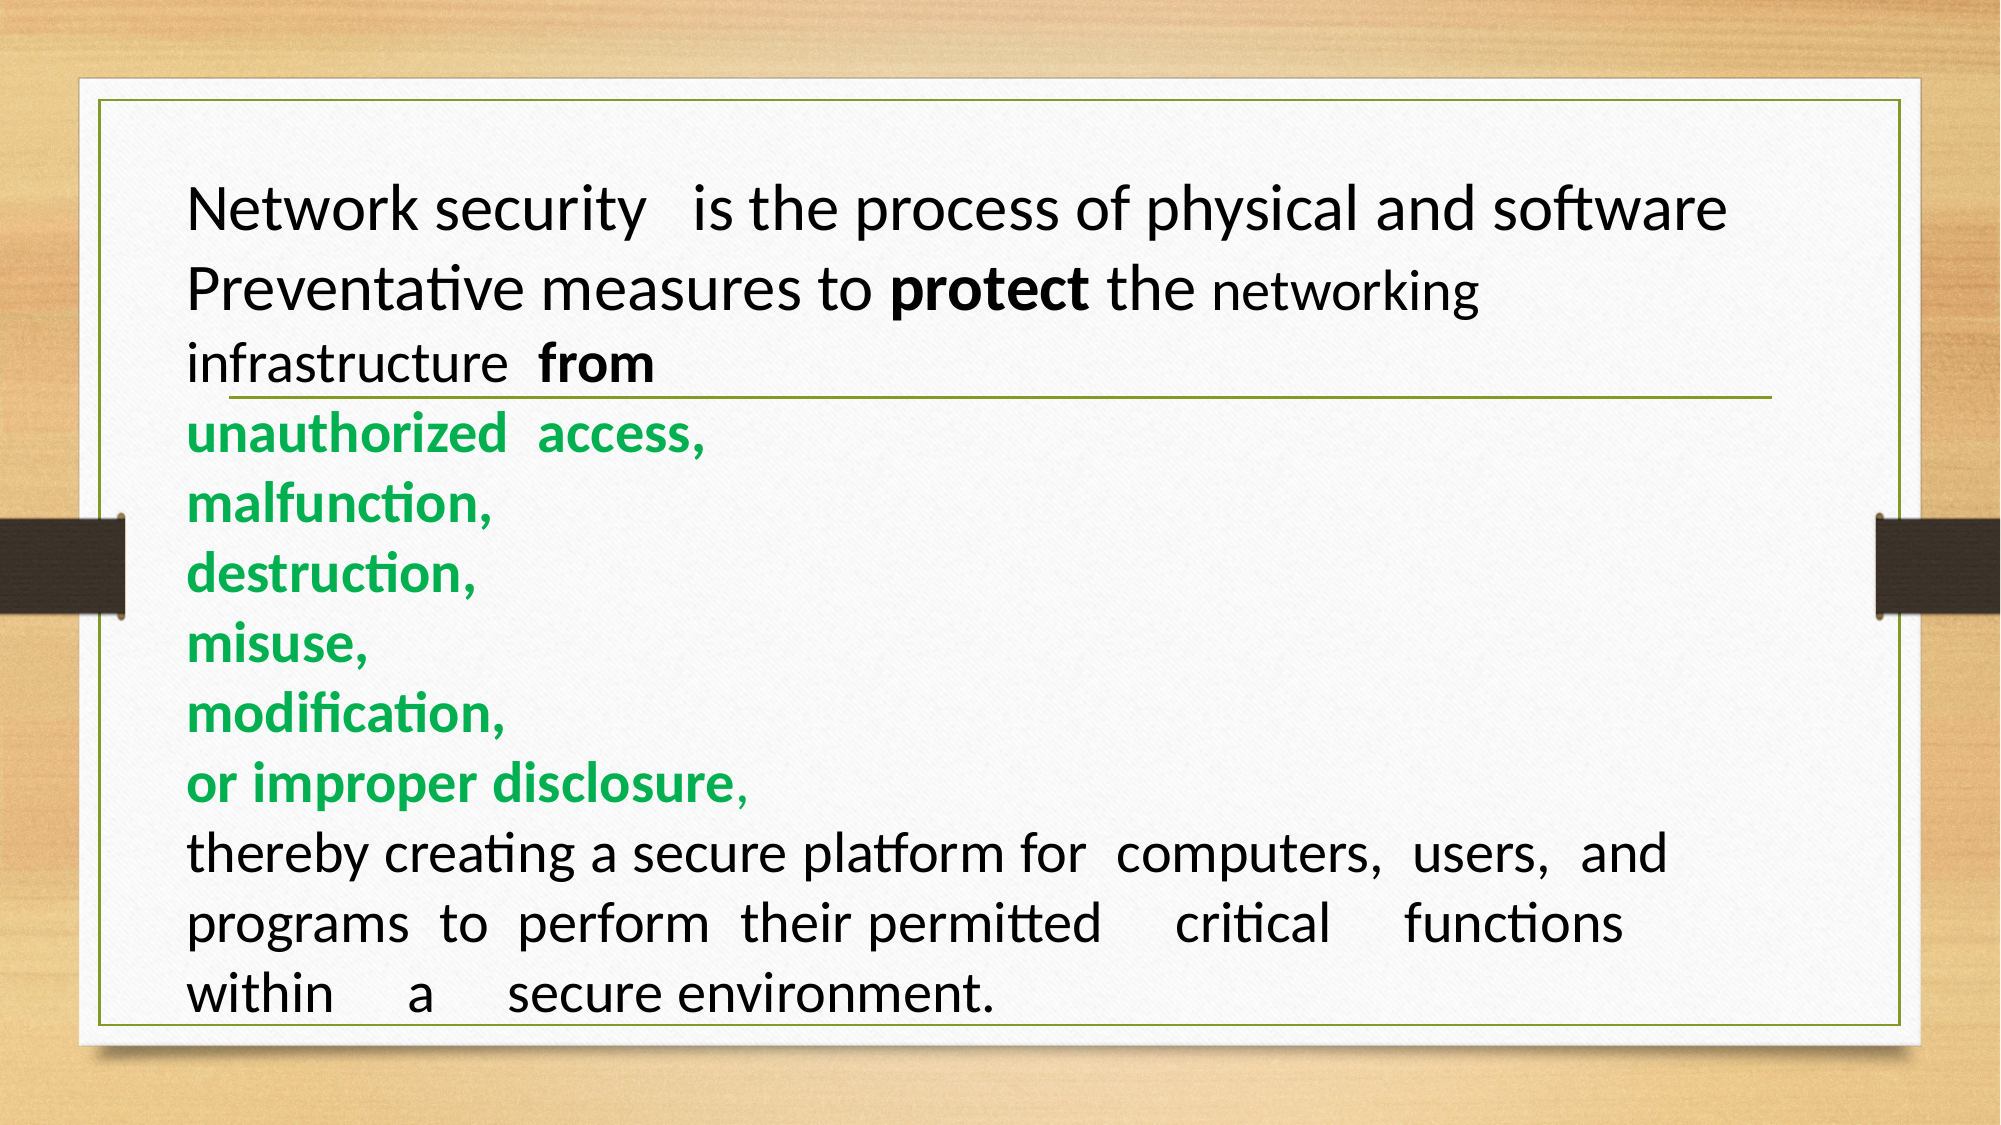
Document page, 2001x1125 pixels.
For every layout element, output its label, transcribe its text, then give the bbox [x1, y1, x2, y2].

picture [0, 0, 2001, 1125]
text_box Network security is the process of physical and software Preventative measures to protect the networking infrastructure from unauthorized access, malfunction, destruction, misuse, modification, or improper disclosure, thereby creating a secure platform for computers, users, and programs to perform their permitted critical functions within a secure environment. [183, 164, 1768, 1025]
